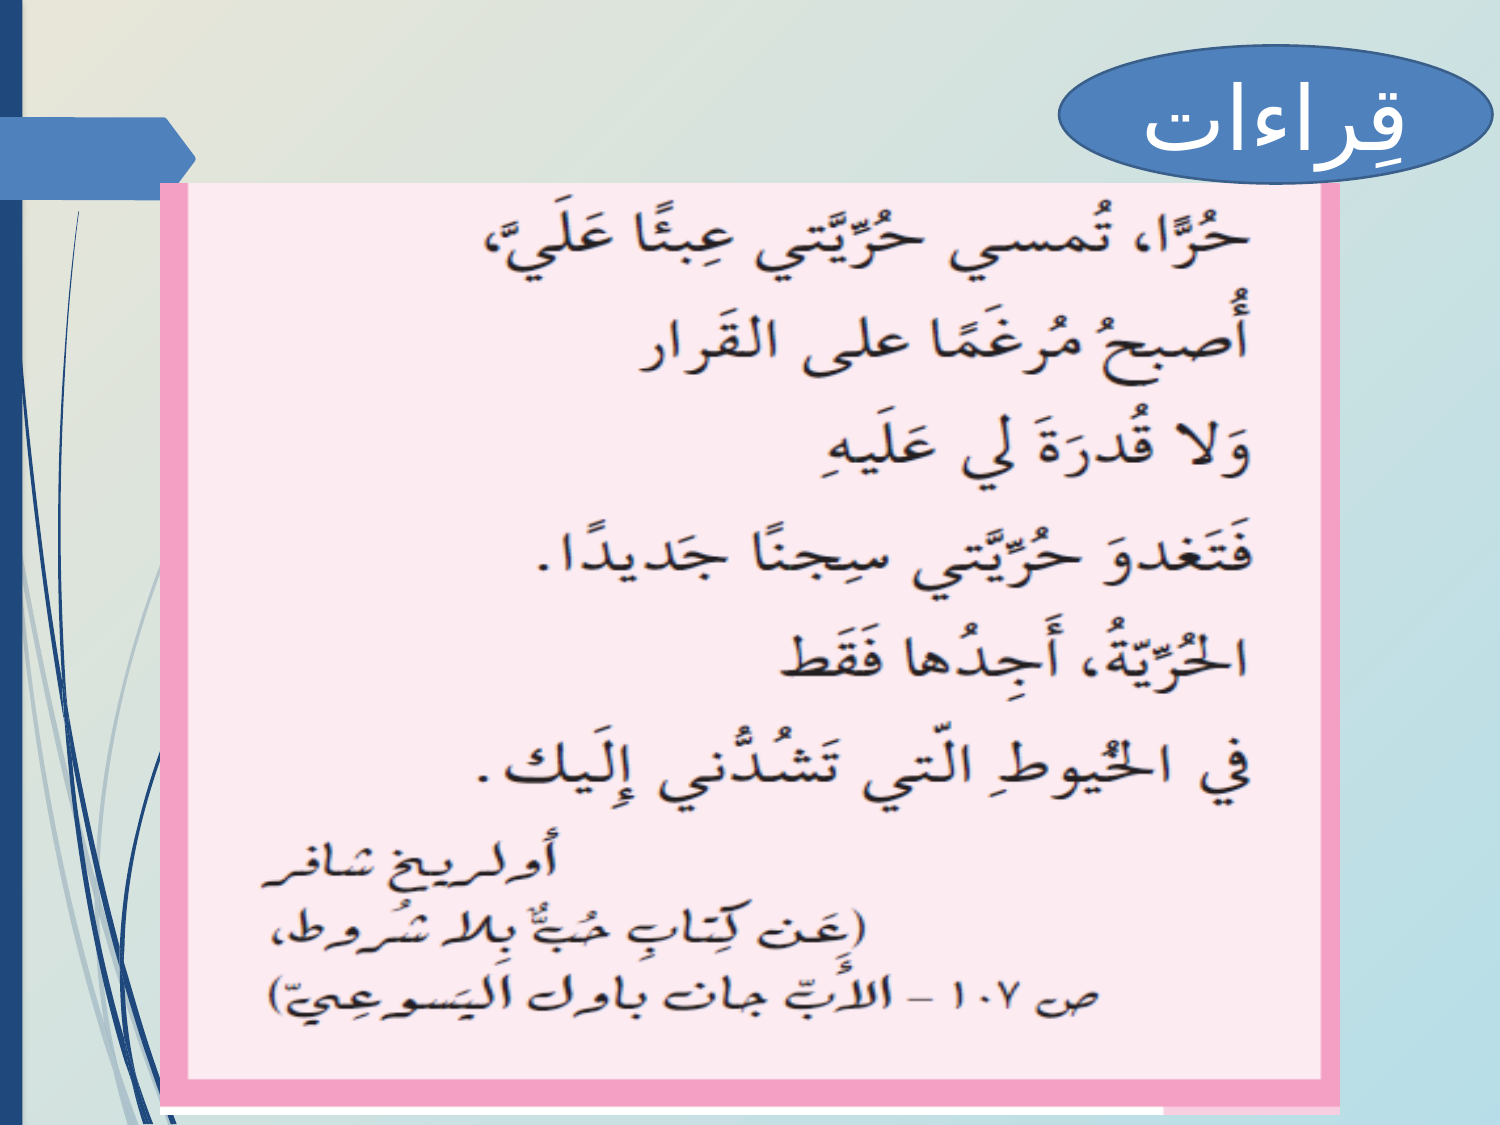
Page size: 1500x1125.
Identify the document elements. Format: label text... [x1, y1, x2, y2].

text_box قِراءات [1057, 44, 1494, 183]
picture [160, 183, 1340, 1116]
